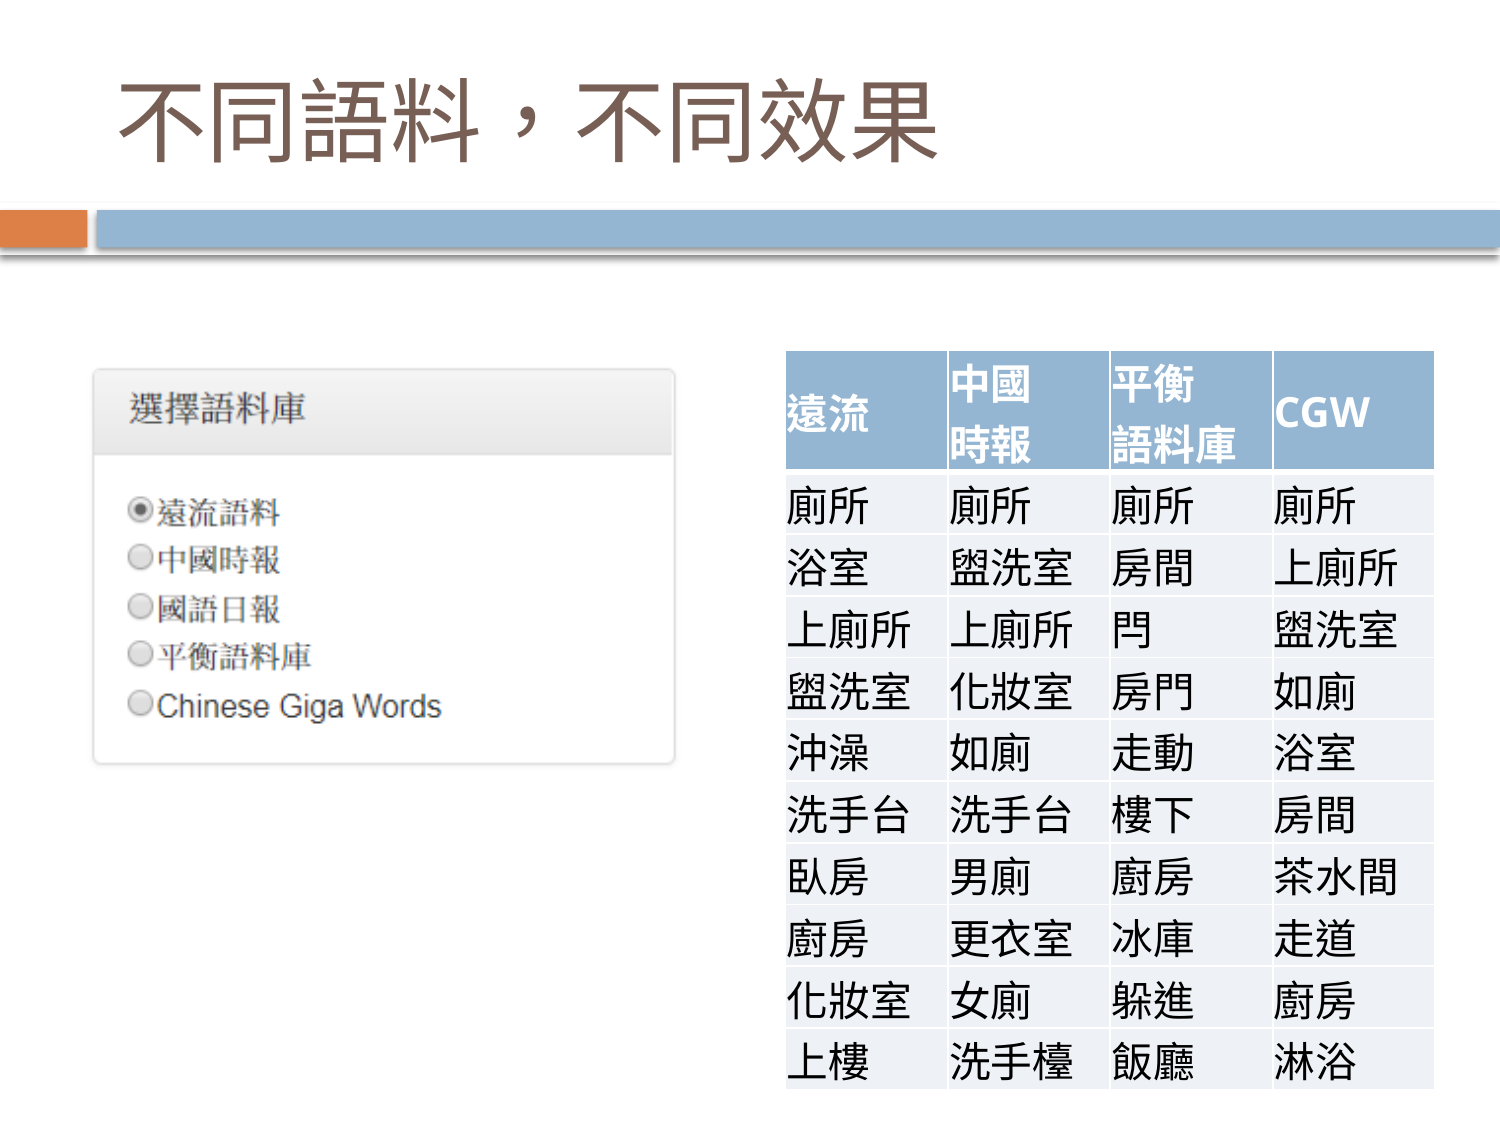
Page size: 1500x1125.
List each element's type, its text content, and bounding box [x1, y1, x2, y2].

table_cell 走動 [1111, 720, 1272, 780]
table_cell 男廁 [949, 844, 1109, 904]
table_cell 盥洗室 [786, 658, 947, 718]
table_cell 上廁所 [786, 597, 947, 657]
table_cell 上廁所 [1274, 535, 1434, 595]
table_cell 閂 [1111, 597, 1272, 657]
table_cell 躲進 [1111, 967, 1272, 1027]
table_cell 盥洗室 [1274, 597, 1434, 657]
table_cell 洗手台 [786, 782, 947, 842]
table_cell 廚房 [786, 905, 947, 965]
table_cell 上廁所 [949, 597, 1109, 657]
title 不同語料，不同效果 [100, 37, 1438, 200]
table_cell 化妝室 [949, 658, 1109, 718]
table_cell 浴室 [786, 535, 947, 595]
table_cell 盥洗室 [949, 535, 1109, 595]
table_cell 女廁 [949, 967, 1109, 1027]
table_cell 飯廳 [1111, 1029, 1272, 1089]
table_cell 化妝室 [786, 967, 947, 1027]
picture [75, 349, 690, 792]
table_header CGW [1274, 351, 1434, 469]
table_header 遠流 [786, 351, 947, 469]
table_cell 淋浴 [1274, 1029, 1434, 1089]
table_cell 樓下 [1111, 782, 1272, 842]
table_cell 洗手檯 [949, 1029, 1109, 1089]
table_cell 茶水間 [1274, 844, 1434, 904]
table_cell 浴室 [1274, 720, 1434, 780]
table_cell 沖澡 [786, 720, 947, 780]
table_cell 臥房 [786, 844, 947, 904]
table_cell 上樓 [786, 1029, 947, 1089]
table_cell 廚房 [1274, 967, 1434, 1027]
table_header 中國 時報 [949, 351, 1109, 469]
table_header 平衡 語料庫 [1111, 351, 1272, 469]
table_cell 廚房 [1111, 844, 1272, 904]
table_cell 廁所 [1274, 475, 1434, 533]
table_cell 廁所 [786, 475, 947, 533]
table_cell 洗手台 [949, 782, 1109, 842]
table_cell 更衣室 [949, 905, 1109, 965]
table_cell 廁所 [949, 475, 1109, 533]
table_cell 房門 [1111, 658, 1272, 718]
table_cell 如廁 [1274, 658, 1434, 718]
table_cell 房間 [1111, 535, 1272, 595]
table_cell 冰庫 [1111, 905, 1272, 965]
table_cell 廁所 [1111, 475, 1272, 533]
table_cell 房間 [1274, 782, 1434, 842]
table_cell 如廁 [949, 720, 1109, 780]
table_cell 走道 [1274, 905, 1434, 965]
